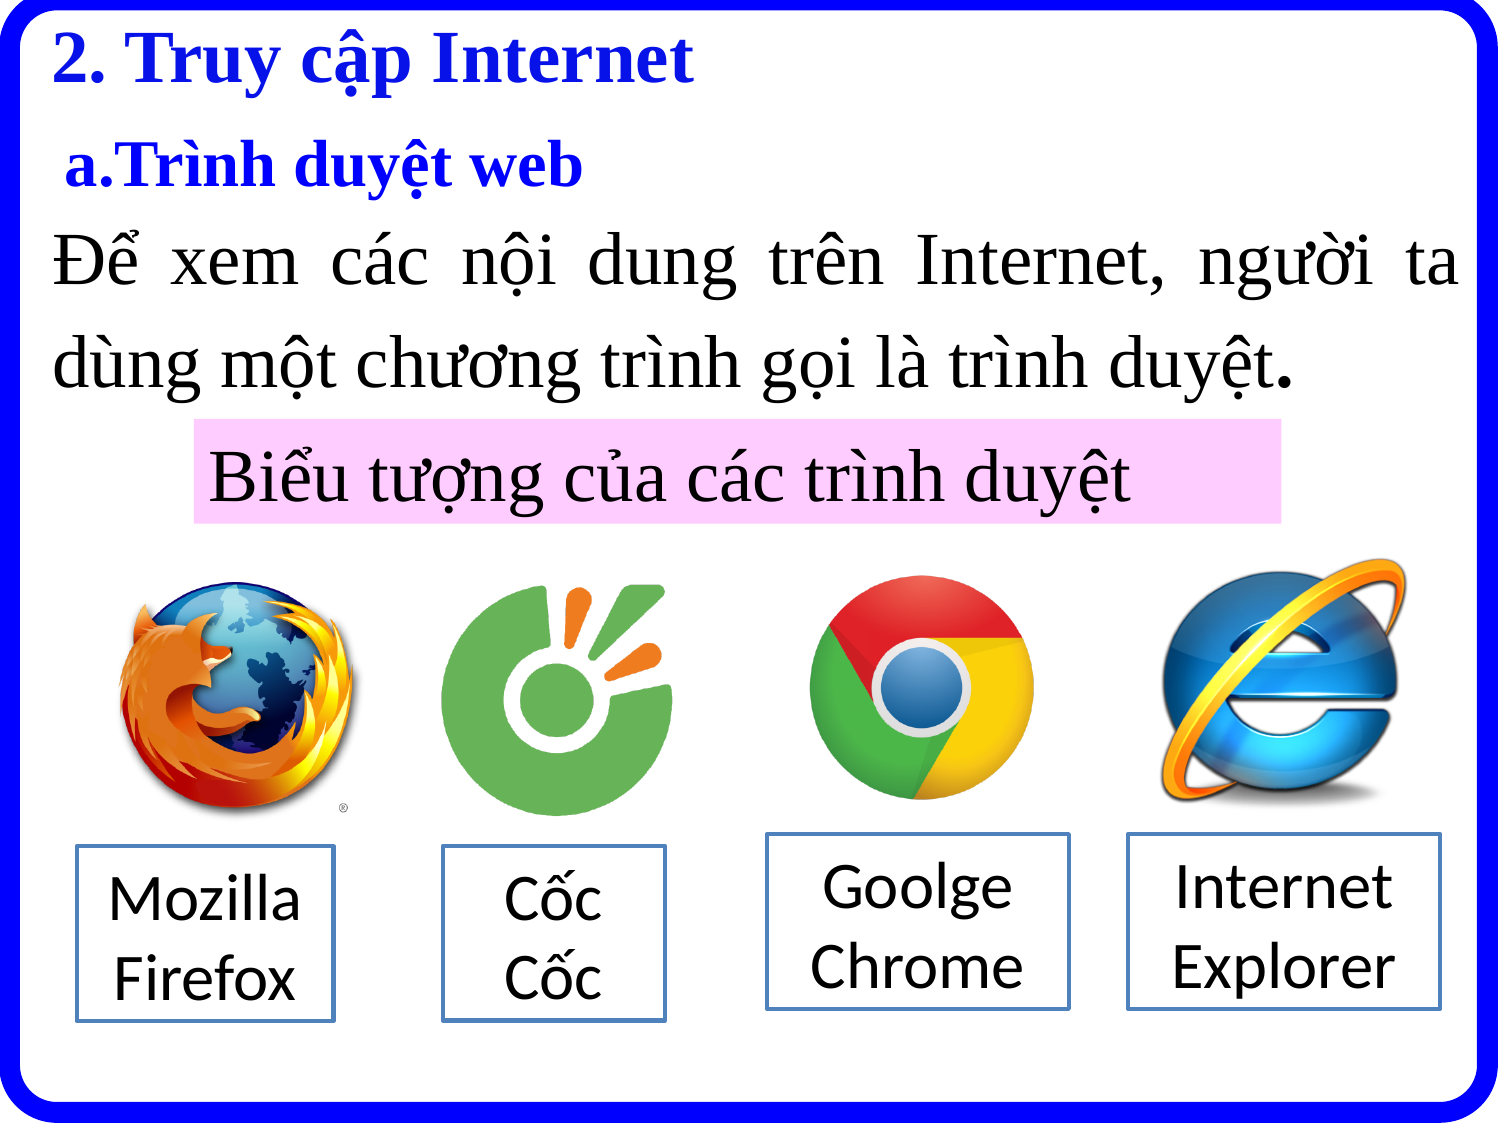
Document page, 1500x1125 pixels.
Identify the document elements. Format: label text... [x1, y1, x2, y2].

text_box [9, 2, 1488, 1113]
text_box Biểu tượng của các trình duyệt [193, 418, 1282, 524]
text_box 2. Truy cập Internet [36, 0, 1454, 105]
text_box Goolge Chrome [765, 832, 1071, 1011]
text_box Cốc Cốc [441, 844, 667, 1023]
text_box Mozilla Firefox [75, 844, 336, 1023]
text_box Internet Explorer [1126, 832, 1442, 1011]
picture [430, 574, 682, 826]
picture [1148, 549, 1412, 813]
text_box Để xem các nội dung trên Internet, người ta dùng một chương trình gọi là trình duyệt. [37, 188, 1476, 410]
picture [112, 581, 368, 826]
text_box a.Trình duyệt web [49, 112, 651, 208]
picture [808, 575, 1034, 801]
